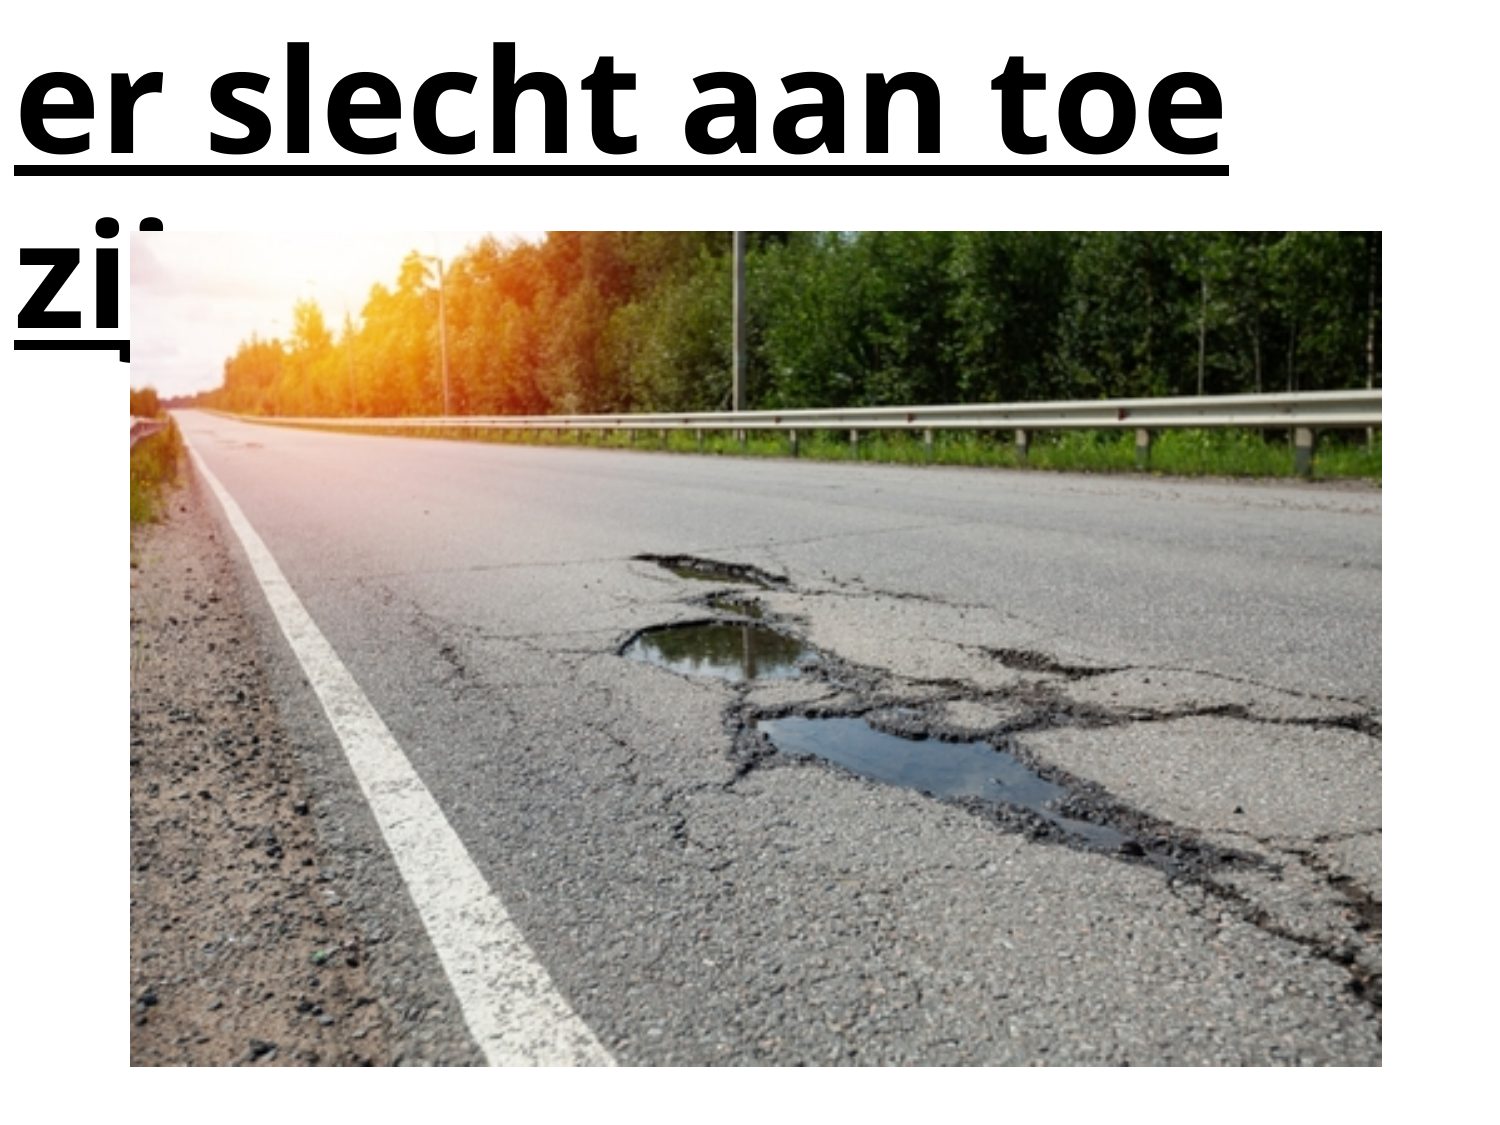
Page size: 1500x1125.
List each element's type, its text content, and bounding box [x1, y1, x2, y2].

text_box er slecht aan toe zijn [0, 0, 1500, 366]
picture [130, 231, 1382, 1067]
